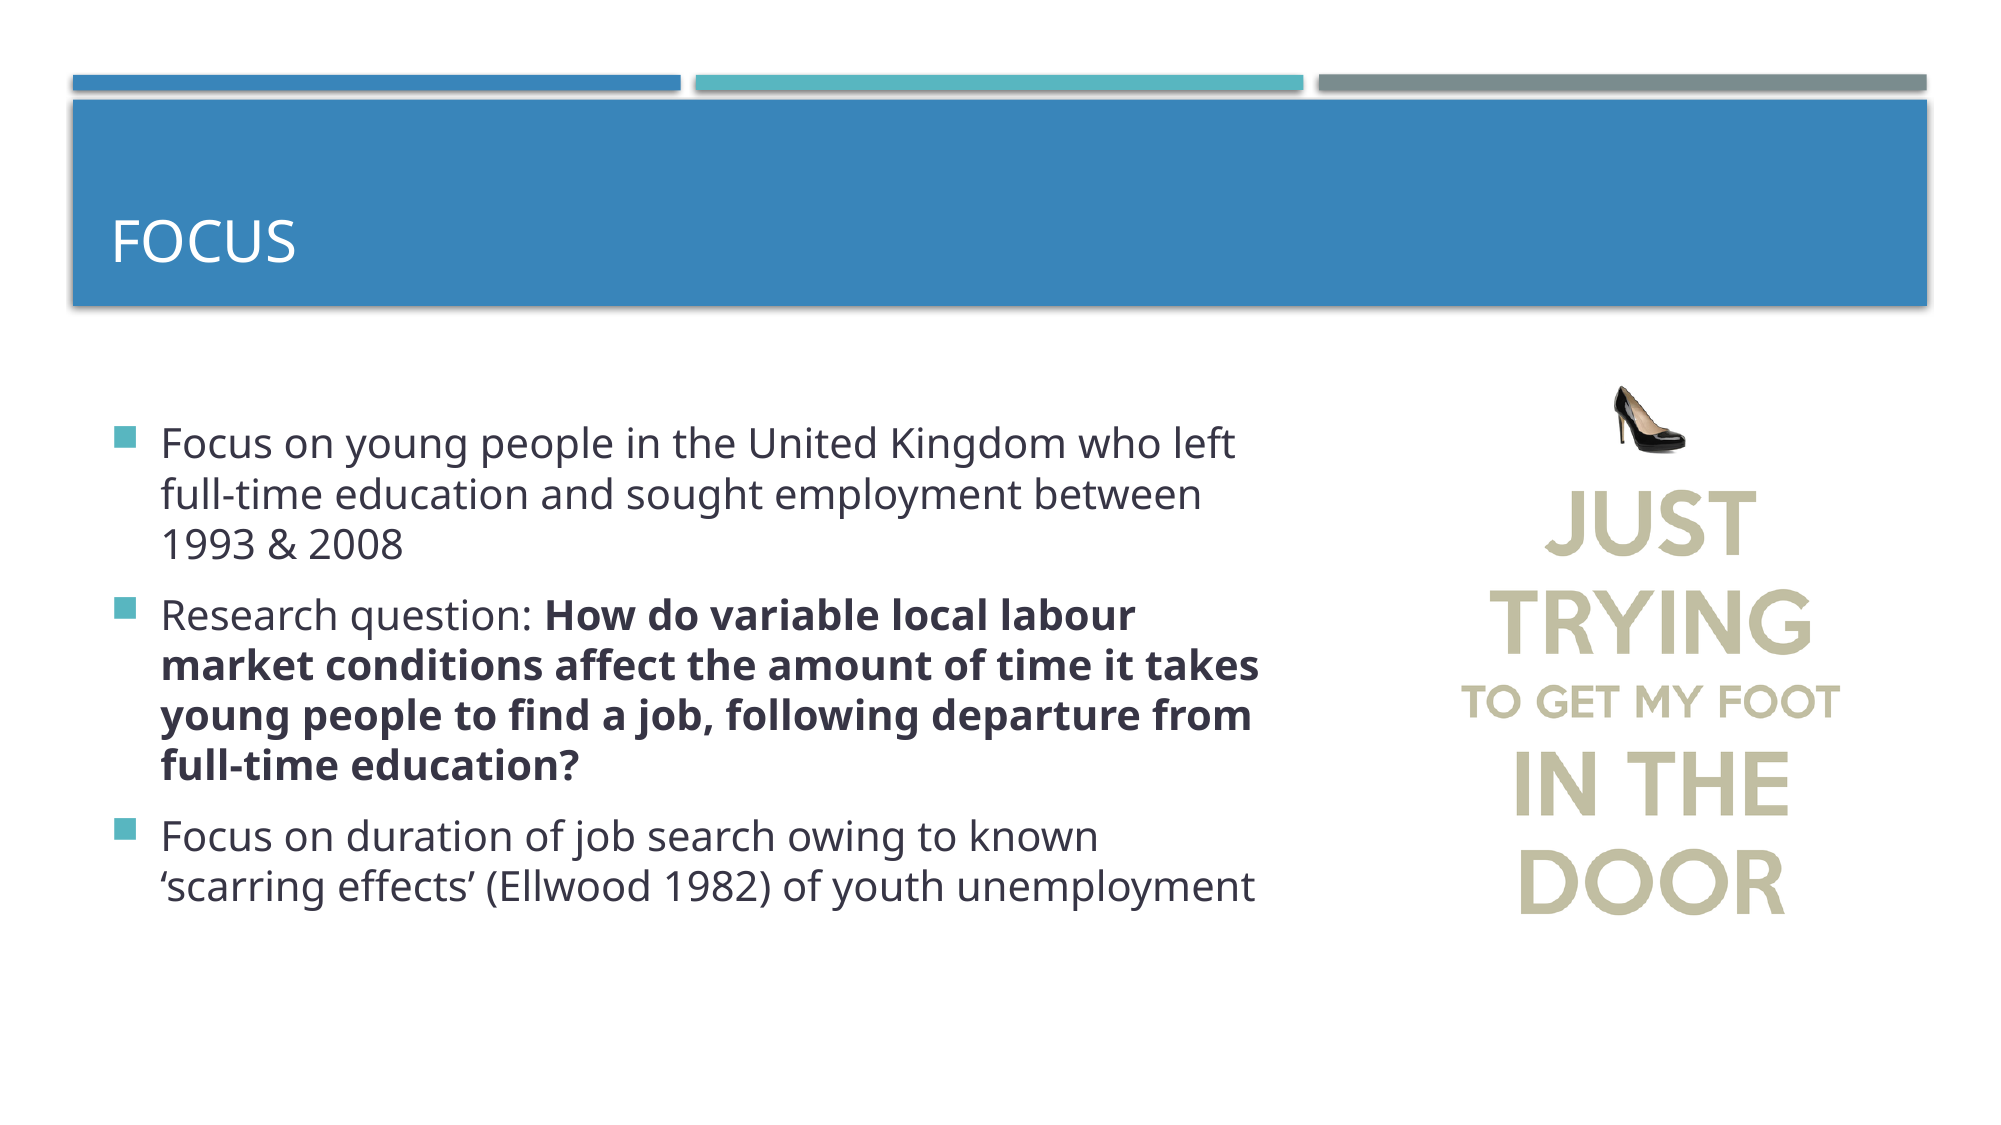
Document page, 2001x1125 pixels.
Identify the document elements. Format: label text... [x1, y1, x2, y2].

list Focus on young people in the United Kingdom who left full-time education and sought employment between 1993 & 2008 Research question: How do variable local labour market conditions affect the amount of time it takes young people to find a job, following departure from full-time education? Focus on duration of job search owing to known ‘scarring effects’ (Ellwood 1982) of youth unemployment [95, 365, 1292, 962]
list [1410, 364, 1889, 962]
title Focus [95, 119, 1905, 282]
